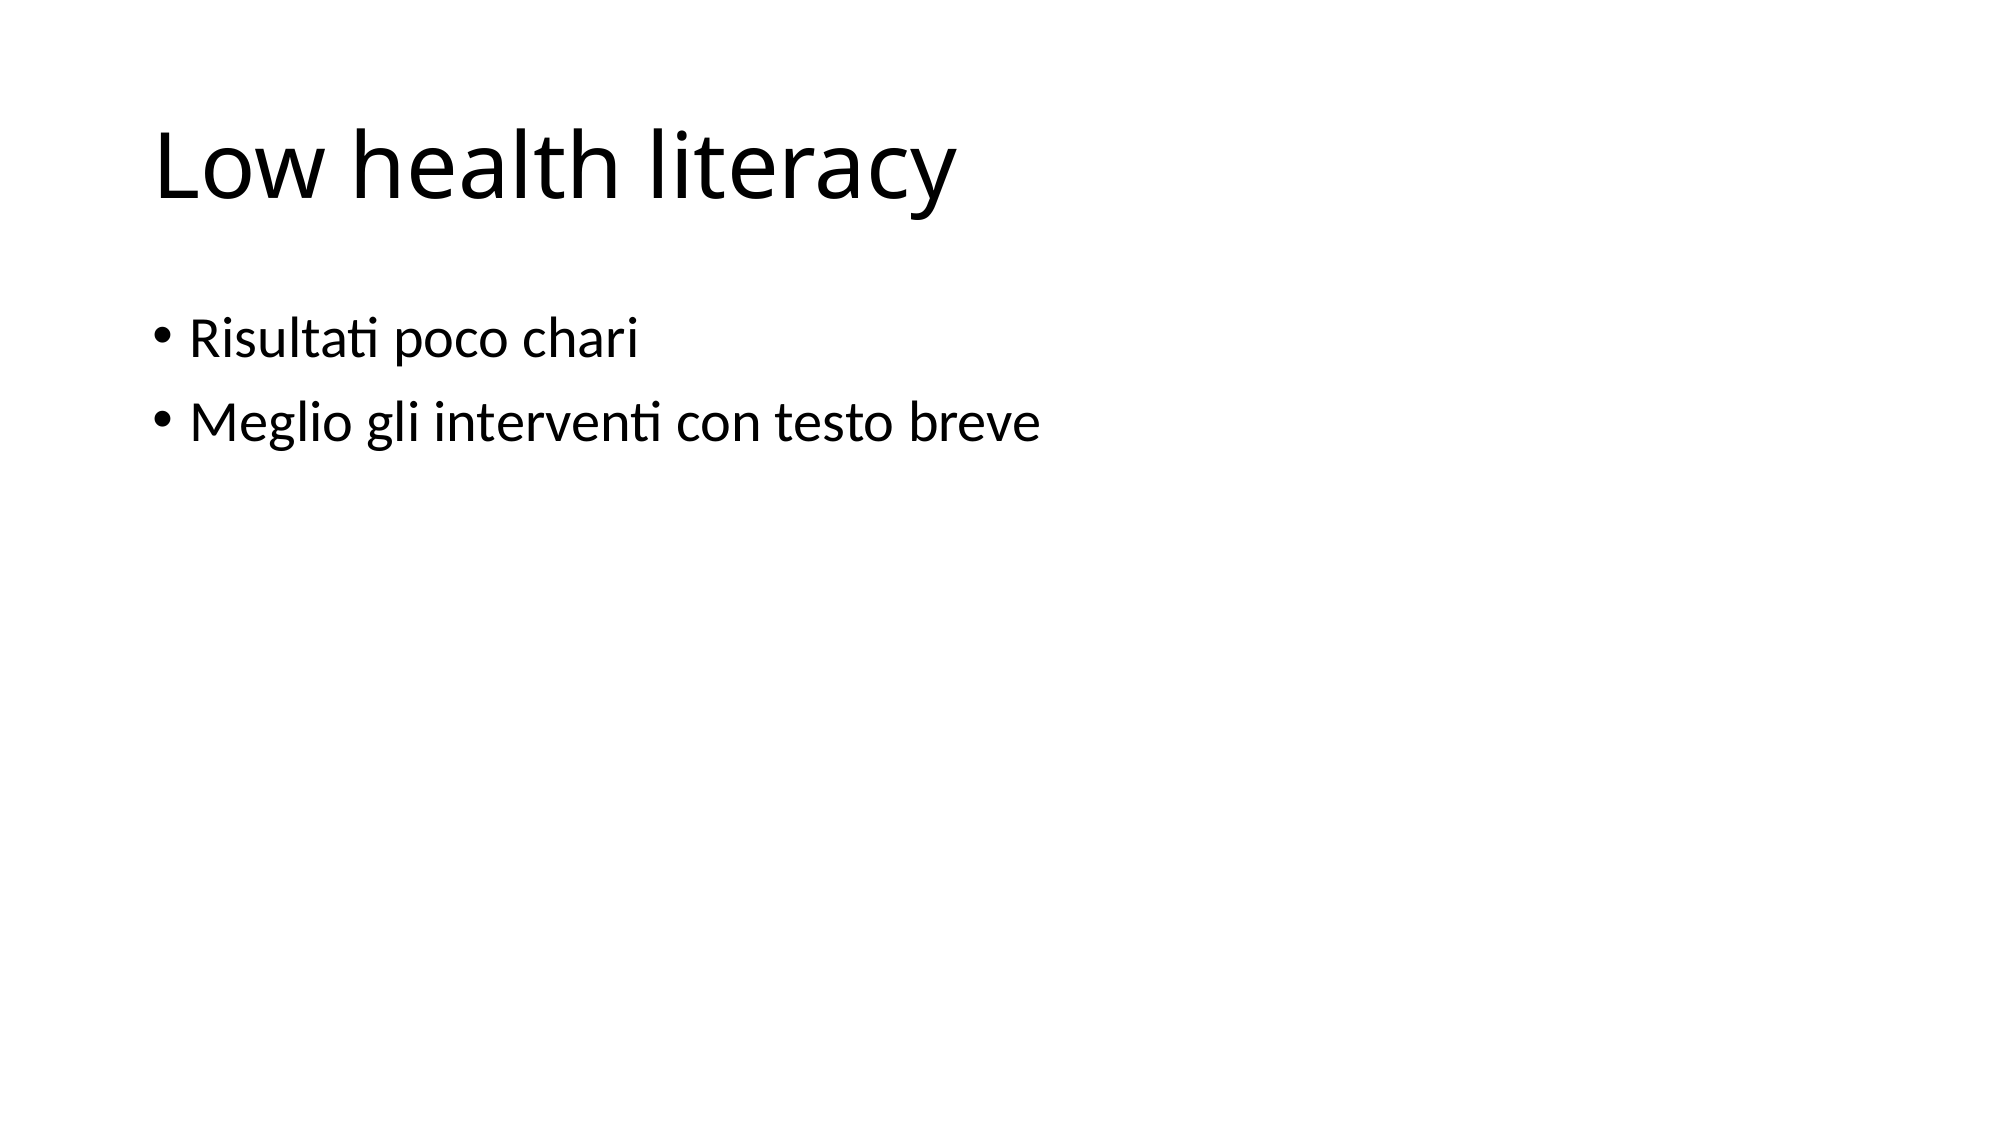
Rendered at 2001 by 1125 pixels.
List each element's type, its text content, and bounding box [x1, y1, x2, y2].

list Risultati poco chari Meglio gli interventi con testo breve [137, 299, 1863, 1014]
title Low health literacy [137, 59, 1863, 278]
